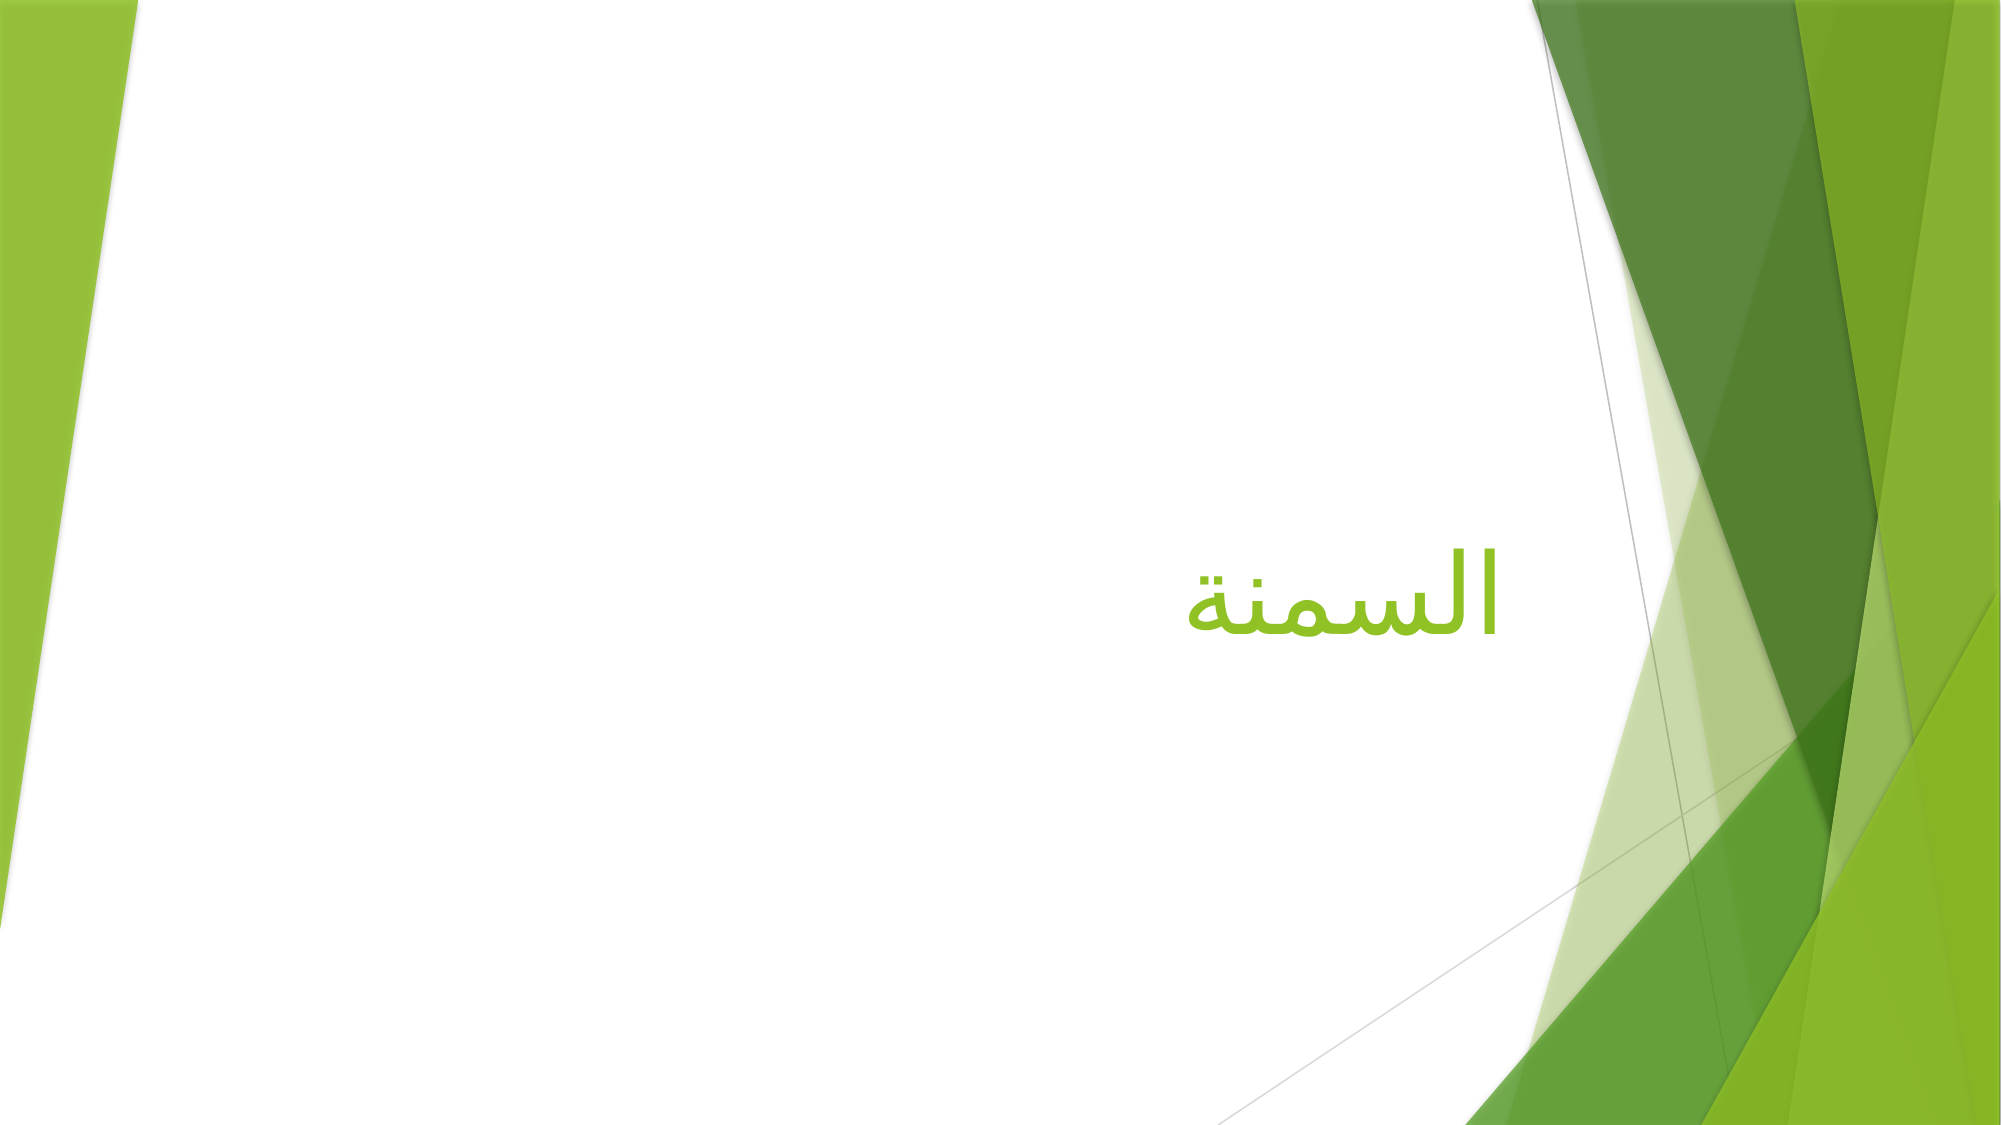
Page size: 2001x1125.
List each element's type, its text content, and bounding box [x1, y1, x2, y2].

title السمنة [247, 394, 1522, 665]
